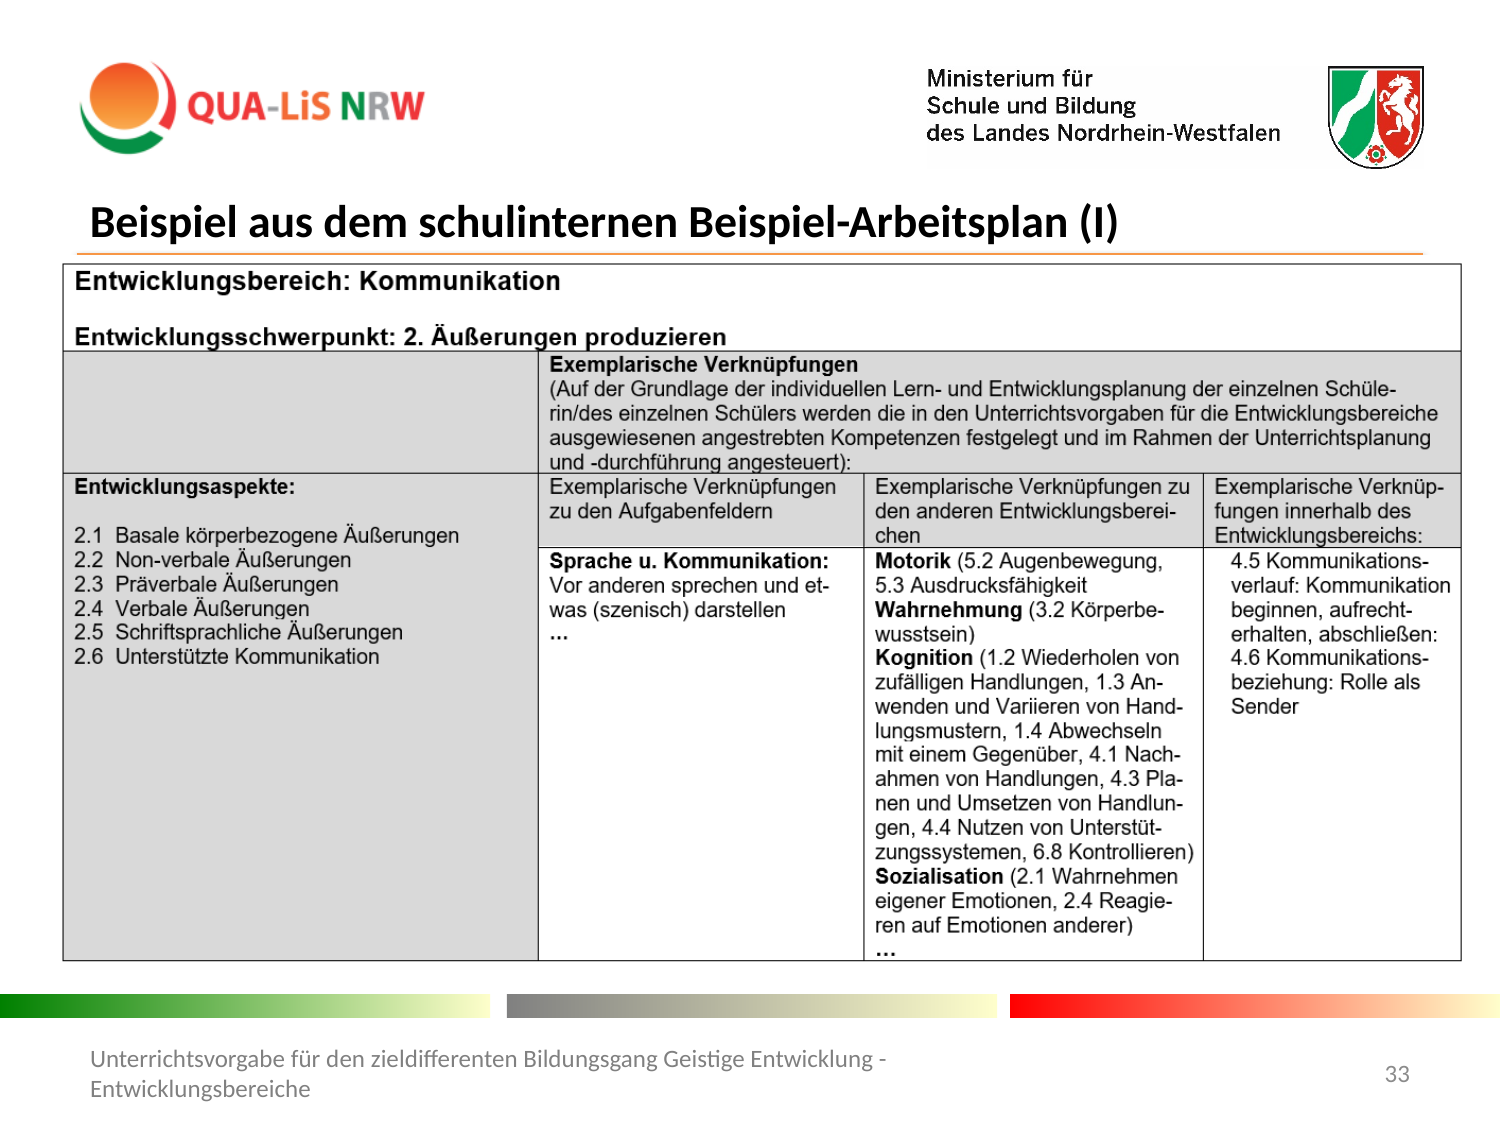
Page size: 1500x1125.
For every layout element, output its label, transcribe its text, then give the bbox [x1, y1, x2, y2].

text_box Beispiel aus dem schulinternen Beispiel-Arbeitsplan (I) [74, 184, 1425, 244]
picture [52, 255, 1484, 974]
slide_number 33 [1328, 1042, 1425, 1103]
slide_number Unterrichtsvorgabe für den zieldifferenten Bildungsgang Geistige Entwicklung - Entwicklungsbereiche [75, 1042, 916, 1103]
picture [77, 55, 431, 158]
picture [927, 66, 1424, 169]
